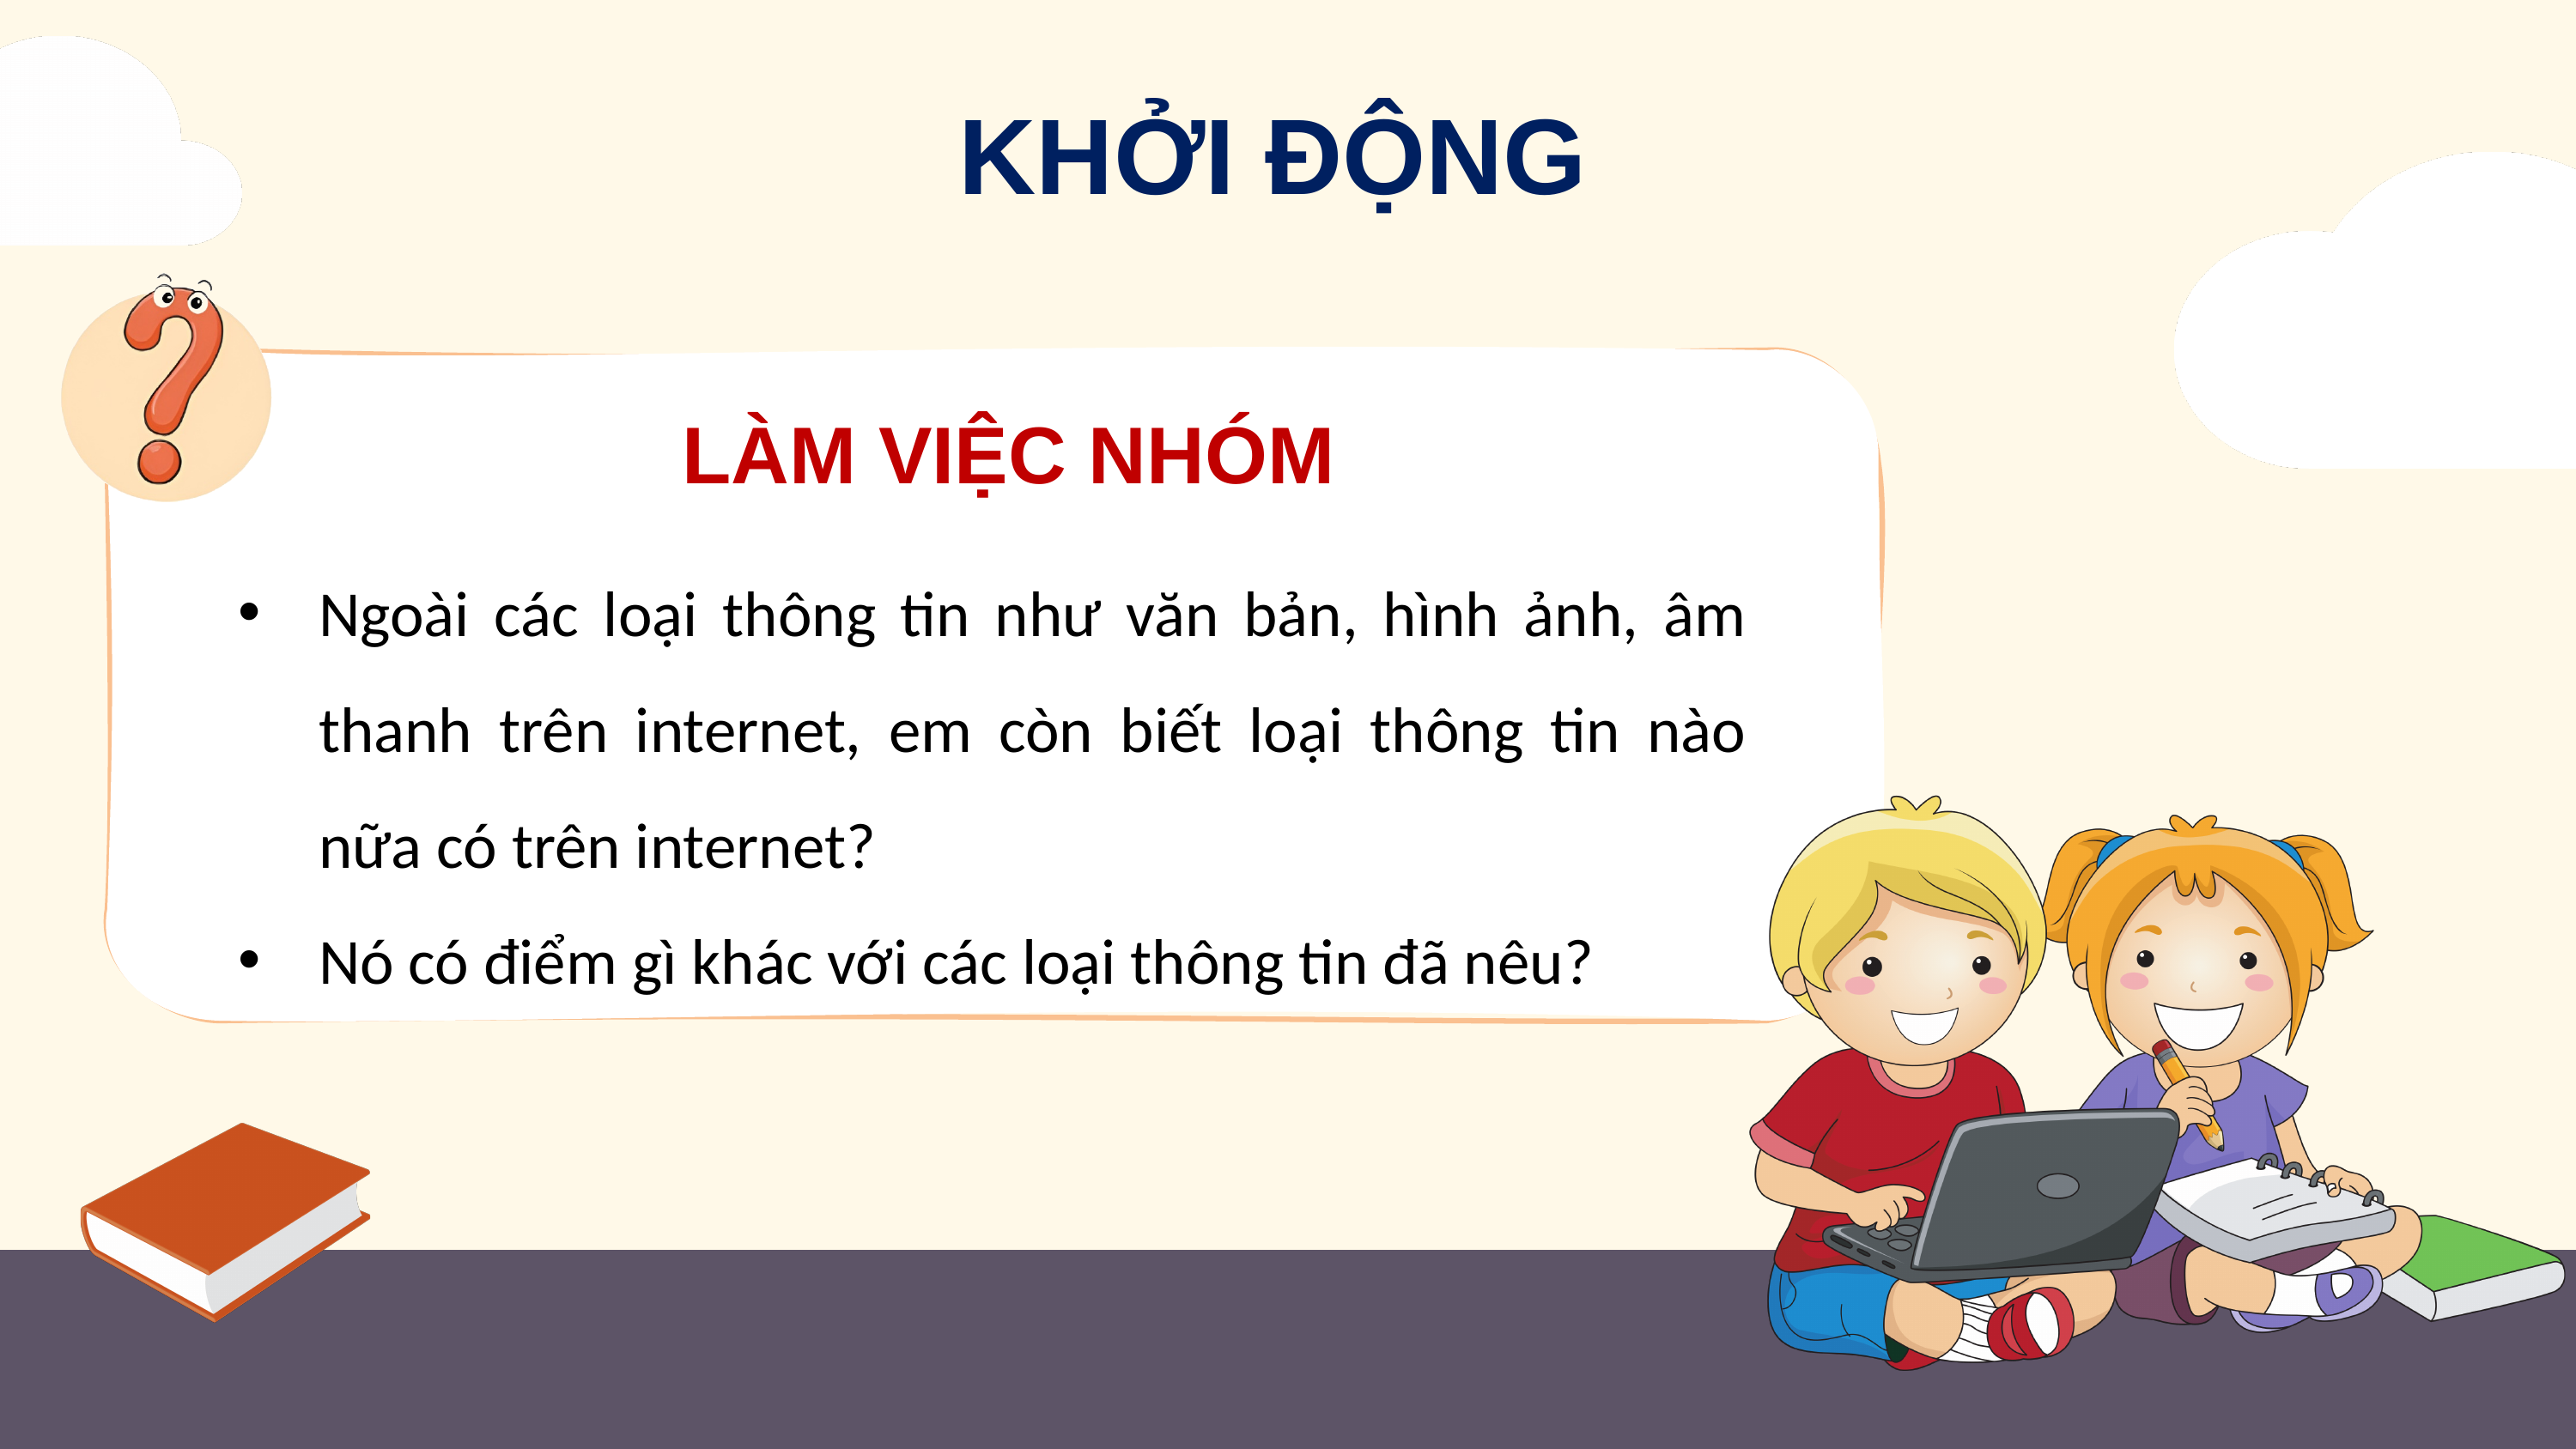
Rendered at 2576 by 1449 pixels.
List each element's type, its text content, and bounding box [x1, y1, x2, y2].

text_box [0, 36, 242, 197]
text_box [80, 1123, 371, 1324]
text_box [0, 200, 1879, 1022]
text_box [0, 1248, 2576, 1449]
text_box [2173, 152, 2576, 469]
text_box KHỞI ĐỘNG [568, 80, 2008, 222]
text_box [1739, 791, 2566, 1371]
